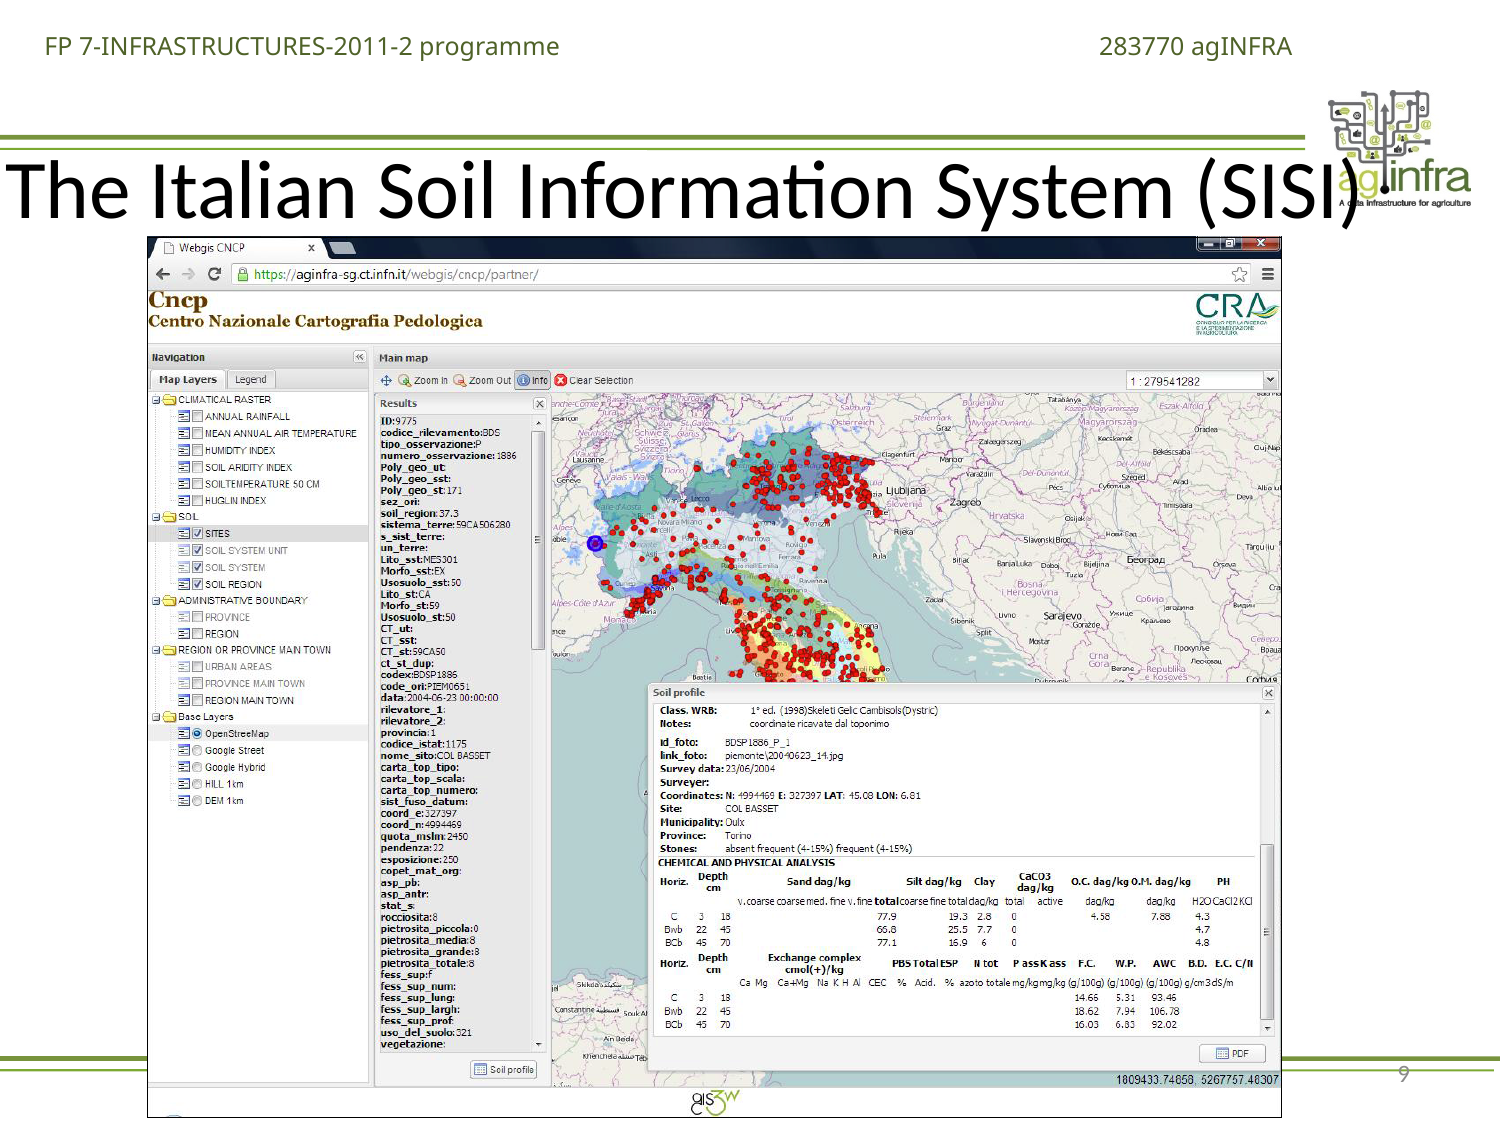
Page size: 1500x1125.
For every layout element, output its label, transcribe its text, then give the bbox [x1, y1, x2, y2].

picture [1328, 90, 1471, 208]
picture [147, 236, 1282, 1118]
slide_number 9 [1286, 1042, 1425, 1103]
title The Italian Soil Information System (SISI) [0, 91, 1436, 280]
